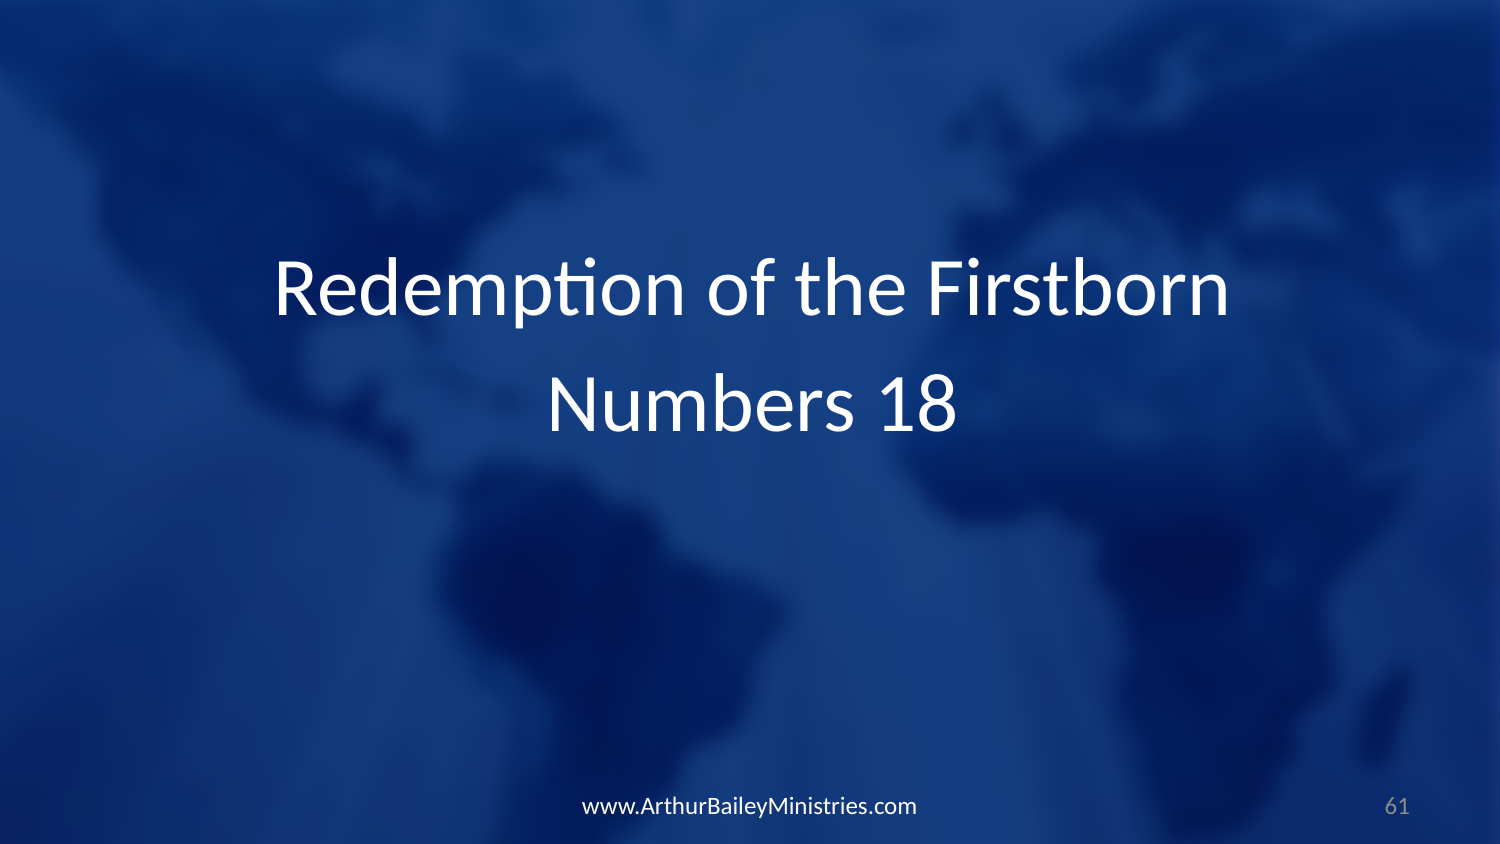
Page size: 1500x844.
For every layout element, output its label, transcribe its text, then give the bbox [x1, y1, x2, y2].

picture [0, 0, 1500, 844]
footer www.ArthurBaileyMinistries.com [512, 782, 988, 827]
slide_number 61 [1074, 782, 1425, 827]
list Redemption of the Firstborn Numbers 18 [151, 107, 1355, 741]
